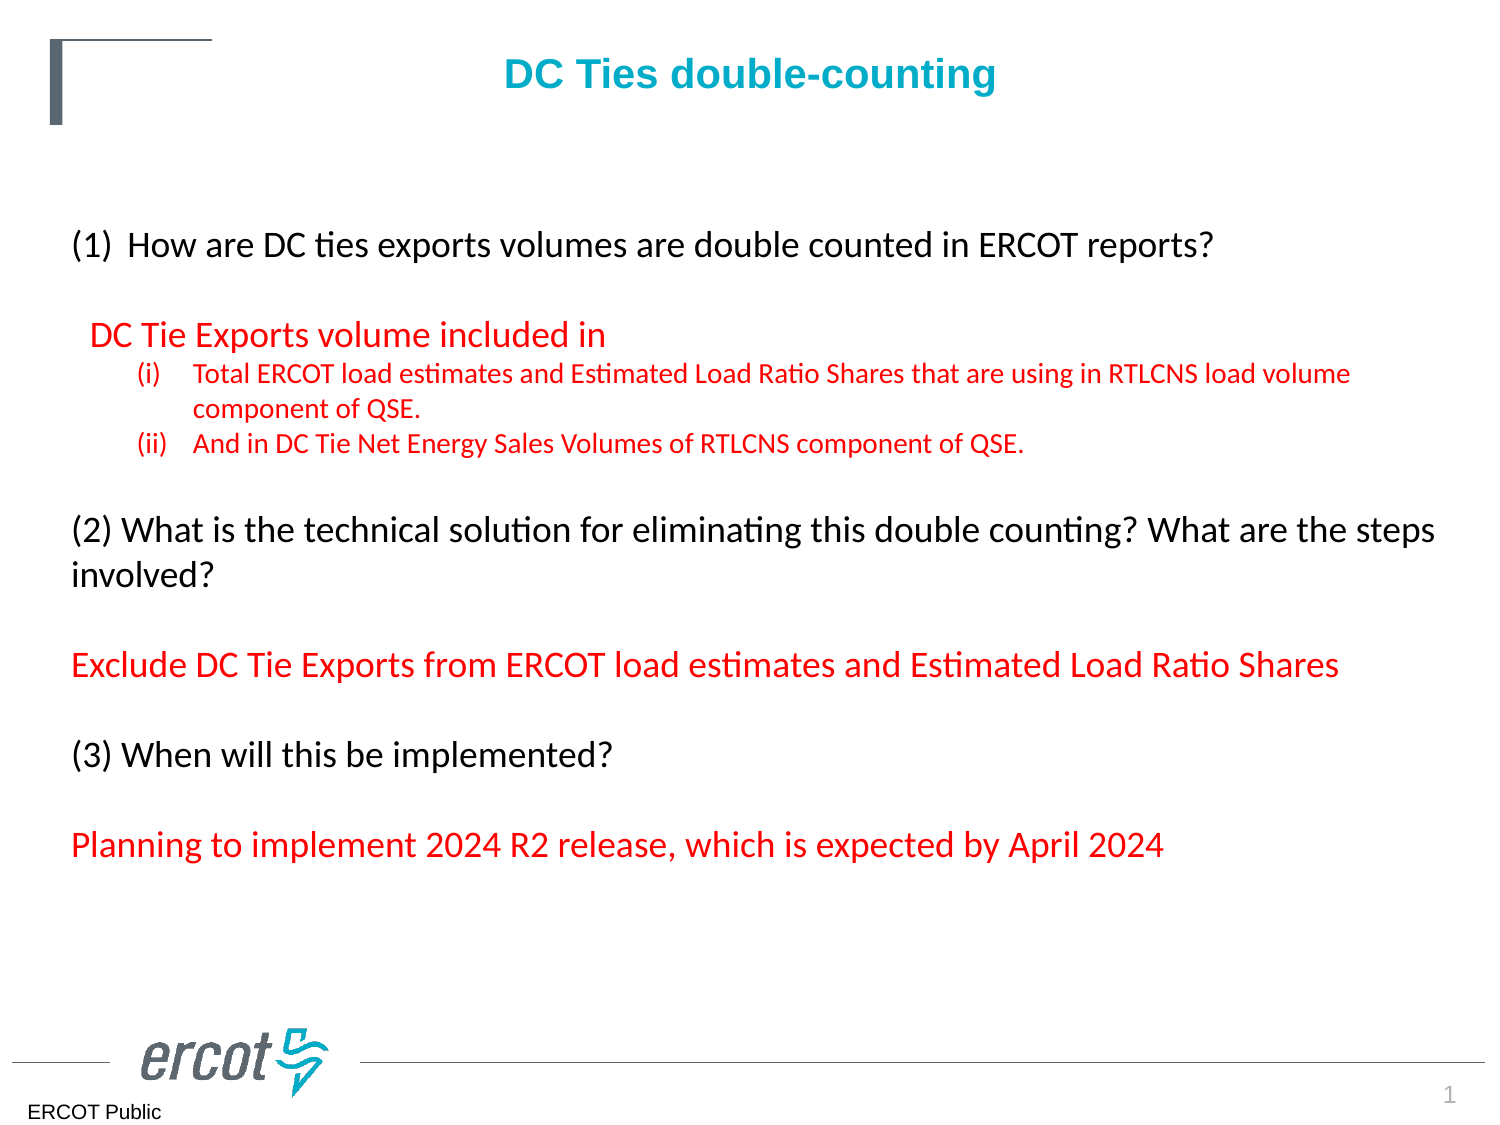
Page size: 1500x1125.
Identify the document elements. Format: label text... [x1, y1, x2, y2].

picture [137, 1038, 332, 1100]
list How are DC ties exports volumes are double counted in ERCOT reports? DC Tie Exports volume included in Total ERCOT load estimates and Estimated Load Ratio Shares that are using in RTLCNS load volume component of QSE. And in DC Tie Net Energy Sales Volumes of RTLCNS component of QSE. (2) What is the technical solution for eliminating this double counting? What are the steps involved? Exclude DC Tie Exports from ERCOT load estimates and Estimated Load Ratio Shares (3) When will this be implemented? Planning to implement 2024 R2 release, which is expected by April 2024 [56, 212, 1457, 1038]
slide_number 1 [1412, 1076, 1488, 1112]
title DC Ties double-counting [62, 39, 1450, 163]
